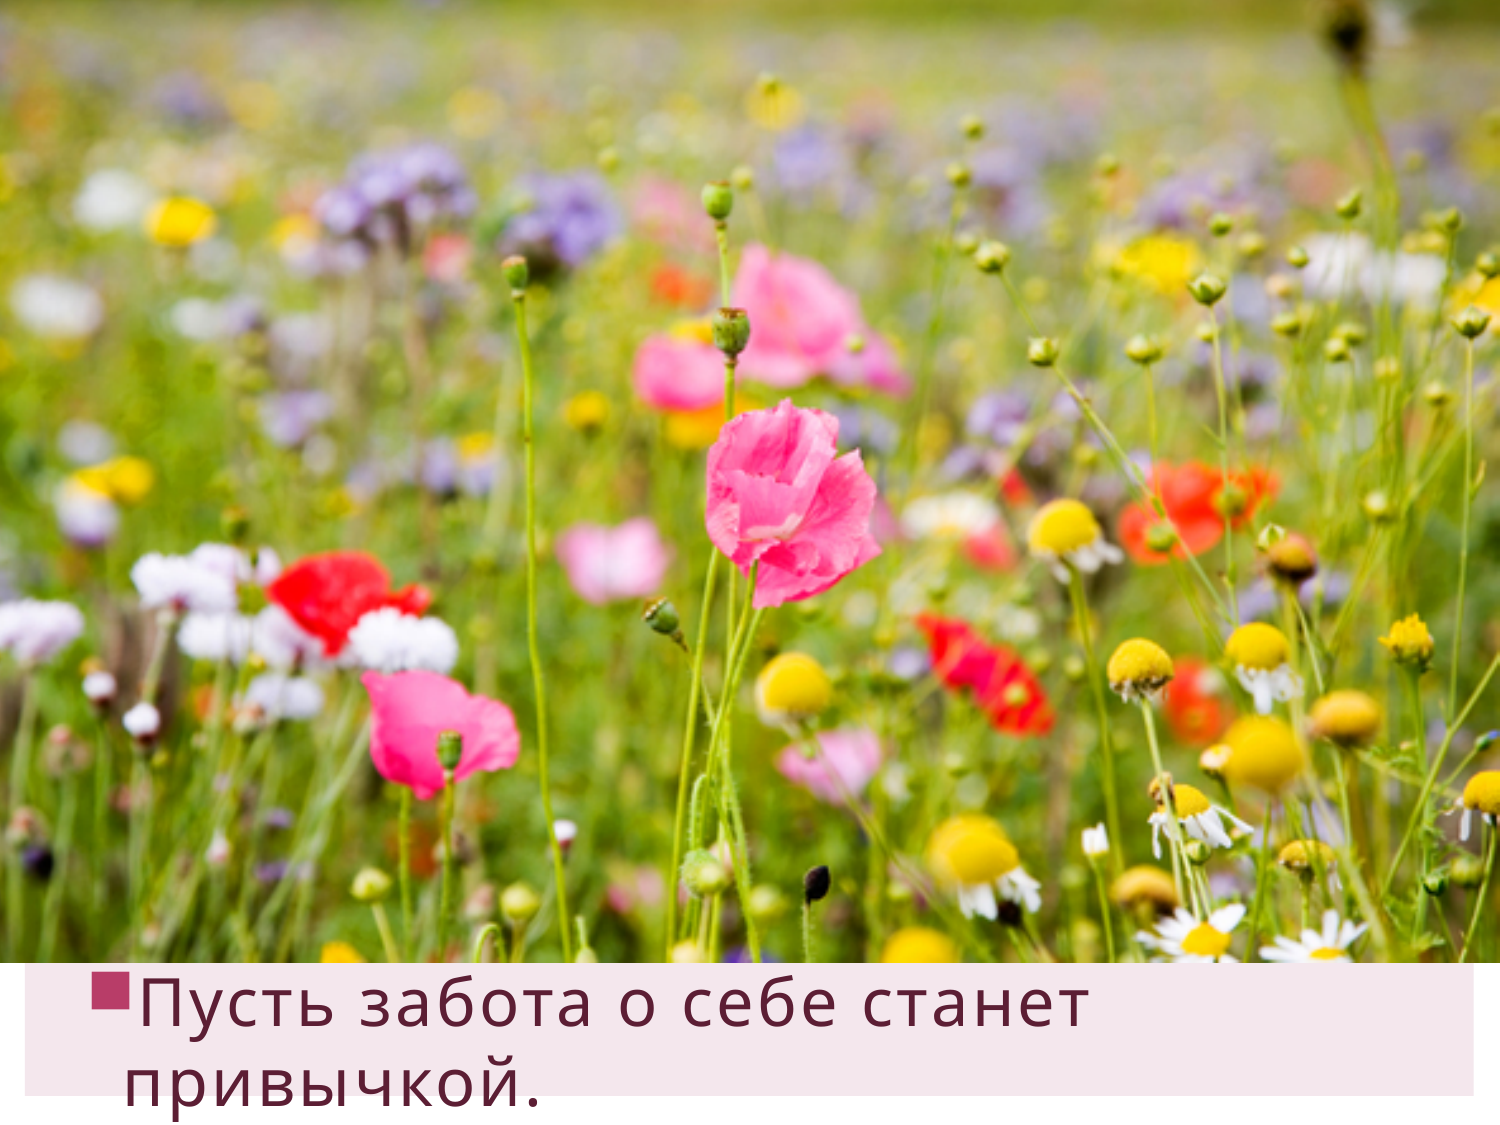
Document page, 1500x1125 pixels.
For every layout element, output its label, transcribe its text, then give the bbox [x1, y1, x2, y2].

picture [0, 0, 1500, 964]
list Пусть забота о себе станет привычкой. [62, 972, 1442, 1125]
